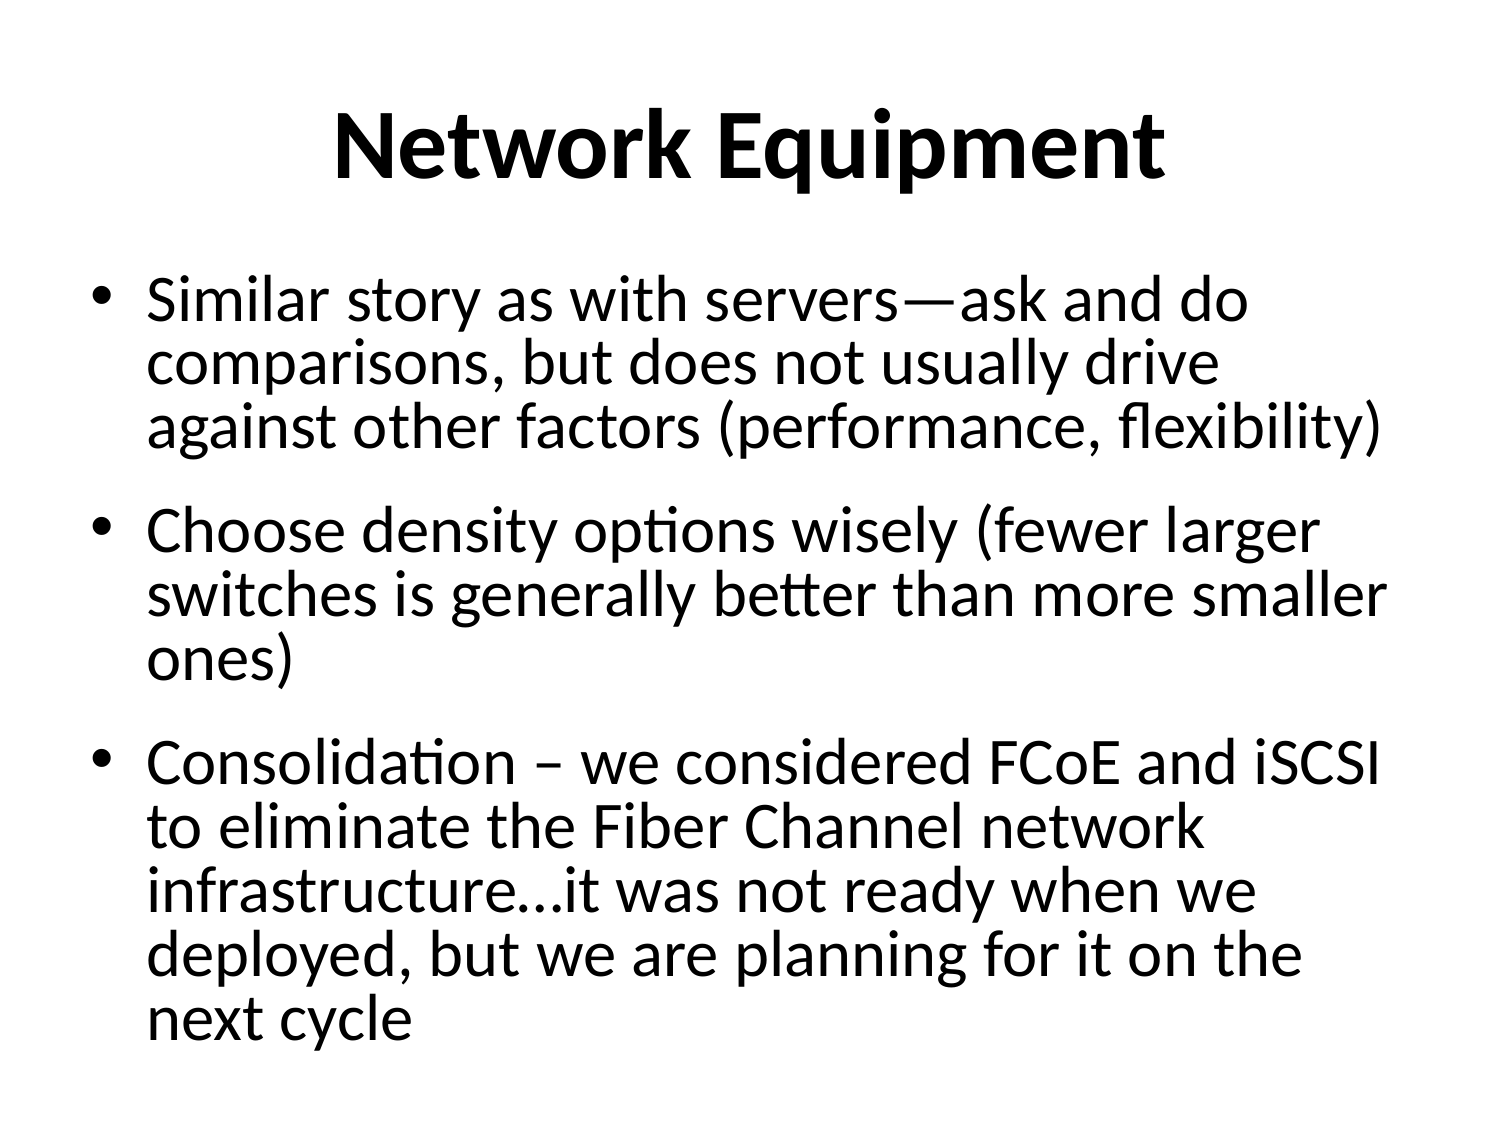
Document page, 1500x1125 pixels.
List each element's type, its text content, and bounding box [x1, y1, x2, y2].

title Network Equipment [74, 44, 1426, 233]
list Similar story as with servers—ask and do comparisons, but does not usually drive against other factors (performance, flexibility) Choose density options wisely (fewer larger switches is generally better than more smaller ones) Consolidation – we considered FCoE and iSCSI to eliminate the Fiber Channel network infrastructure…it was not ready when we deployed, but we are planning for it on the next cycle [74, 262, 1426, 1051]
